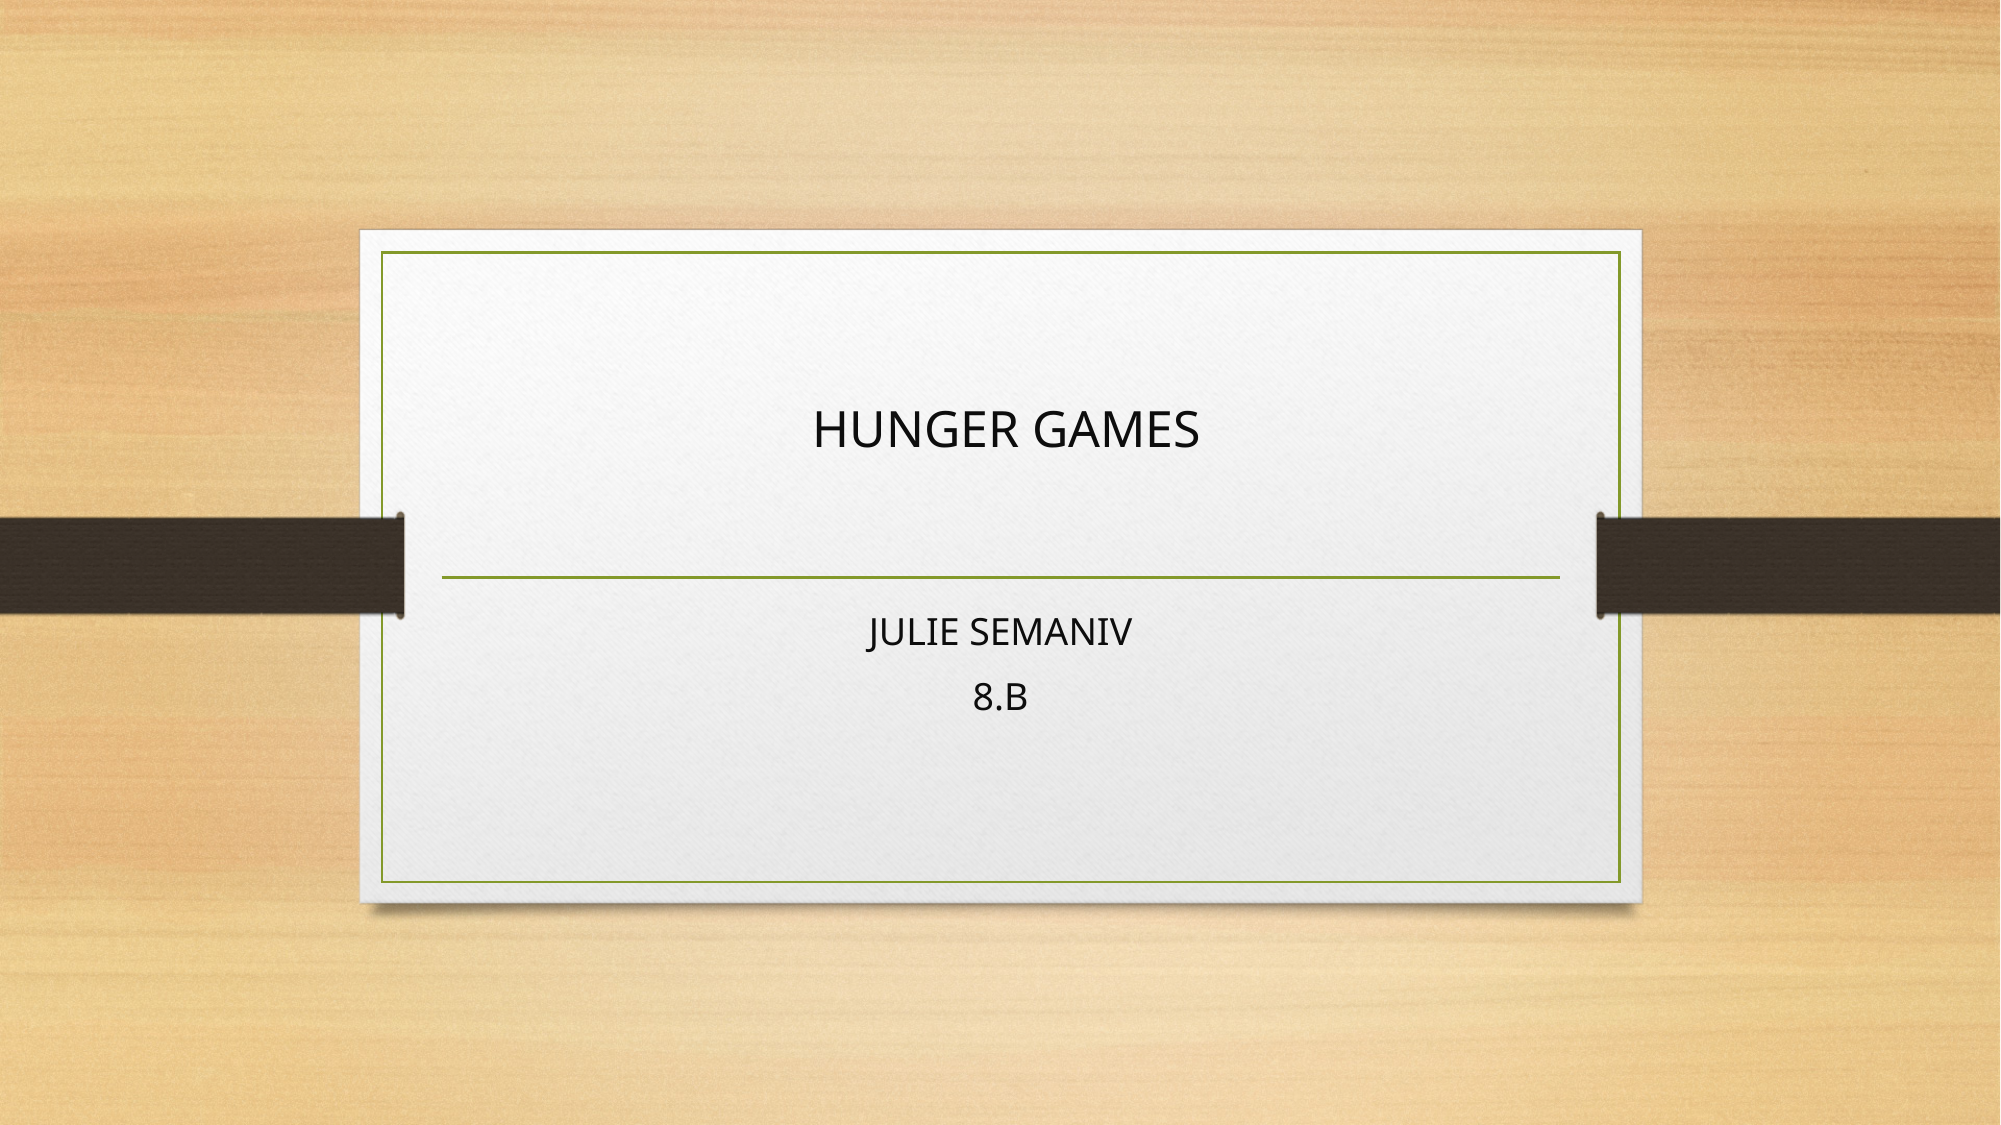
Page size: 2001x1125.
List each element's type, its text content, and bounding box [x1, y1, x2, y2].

picture [0, 0, 2001, 1125]
title HUNGER GAMES [441, 383, 1560, 465]
subtitle JULIE SEMANIV 8.B [441, 600, 1560, 817]
